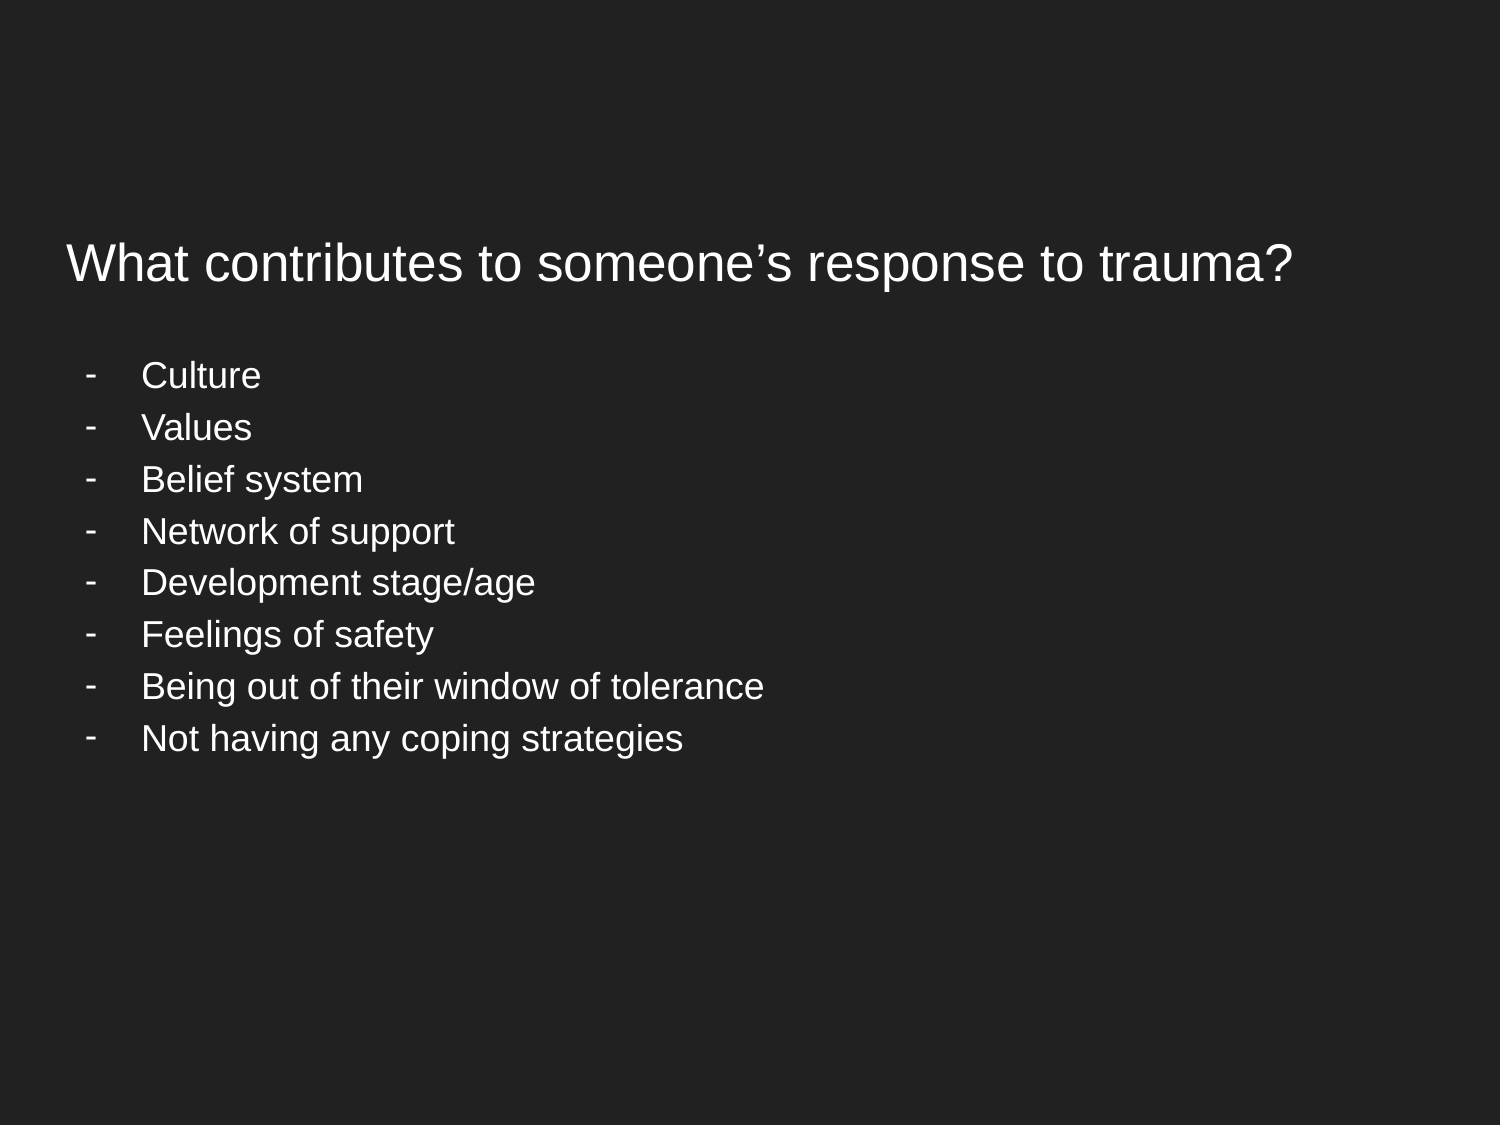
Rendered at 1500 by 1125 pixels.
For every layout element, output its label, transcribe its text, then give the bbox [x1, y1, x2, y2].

title What contributes to someone’s response to trauma? [51, 213, 1449, 308]
list Culture Values Belief system Network of support Development stage/age Feelings of safety Being out of their window of tolerance Not having any coping strategies [51, 329, 1449, 891]
